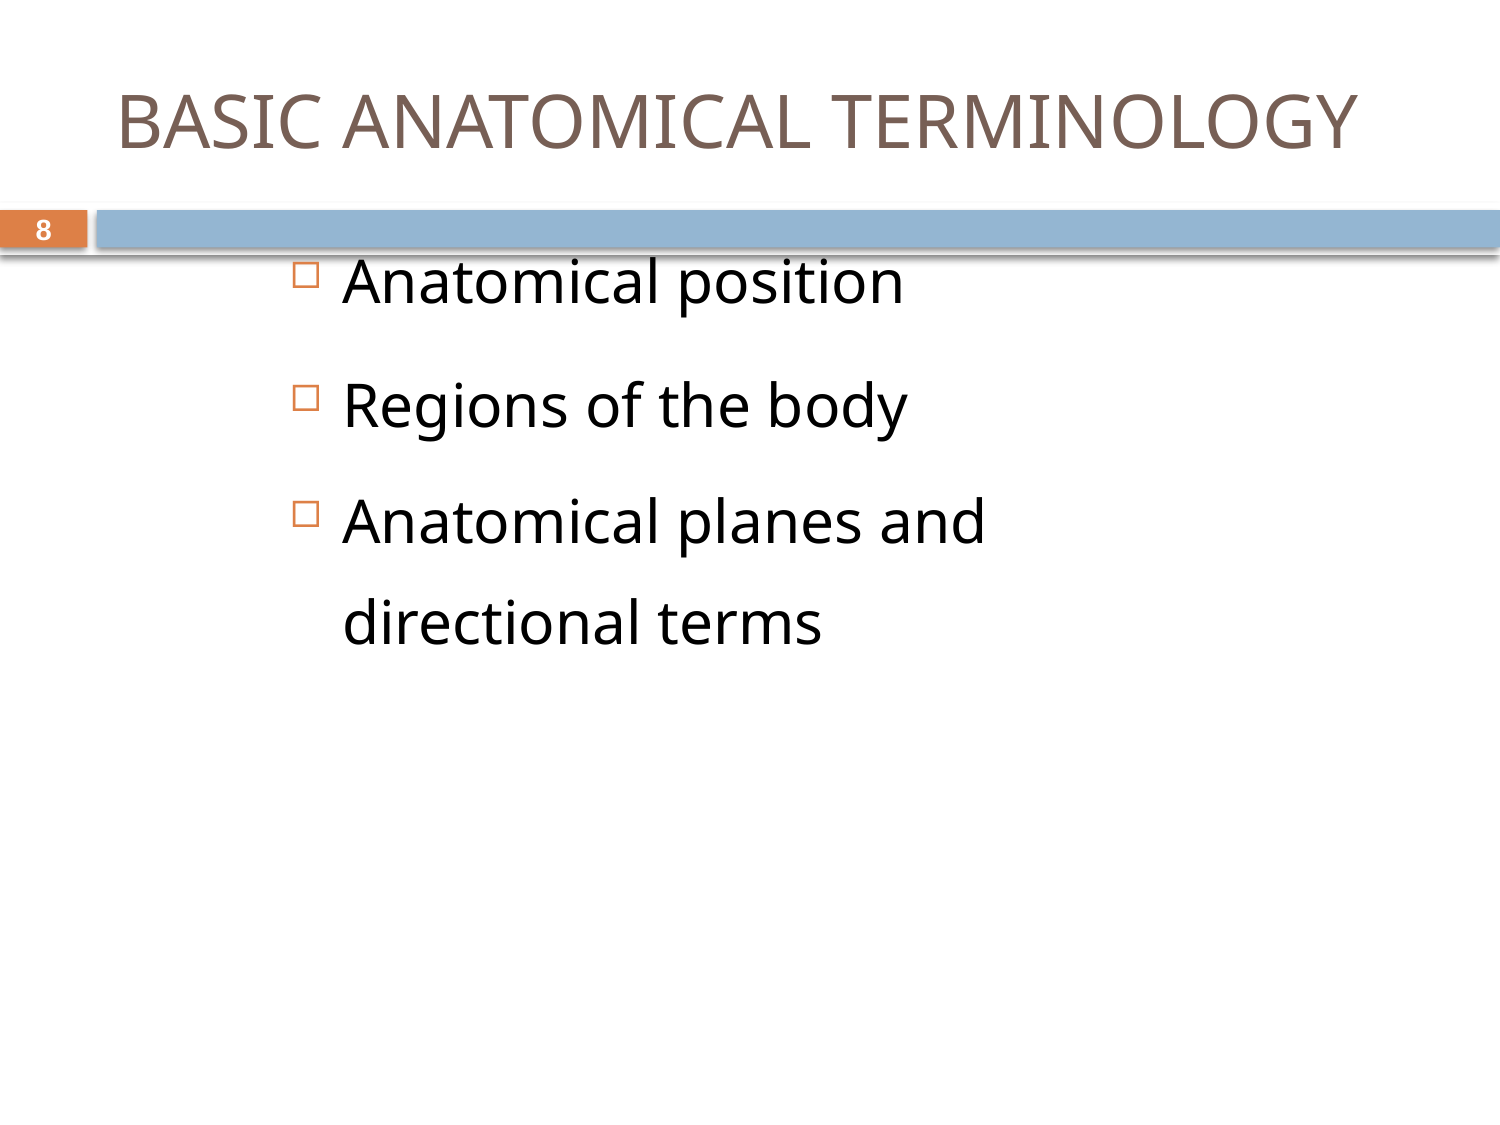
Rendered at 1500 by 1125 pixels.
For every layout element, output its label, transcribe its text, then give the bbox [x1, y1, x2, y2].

title BASIC ANATOMICAL TERMINOLOGY [100, 37, 1438, 200]
slide_number 8 [0, 208, 88, 249]
list Anatomical position Regions of the body Anatomical planes and directional terms [275, 200, 1225, 1025]
